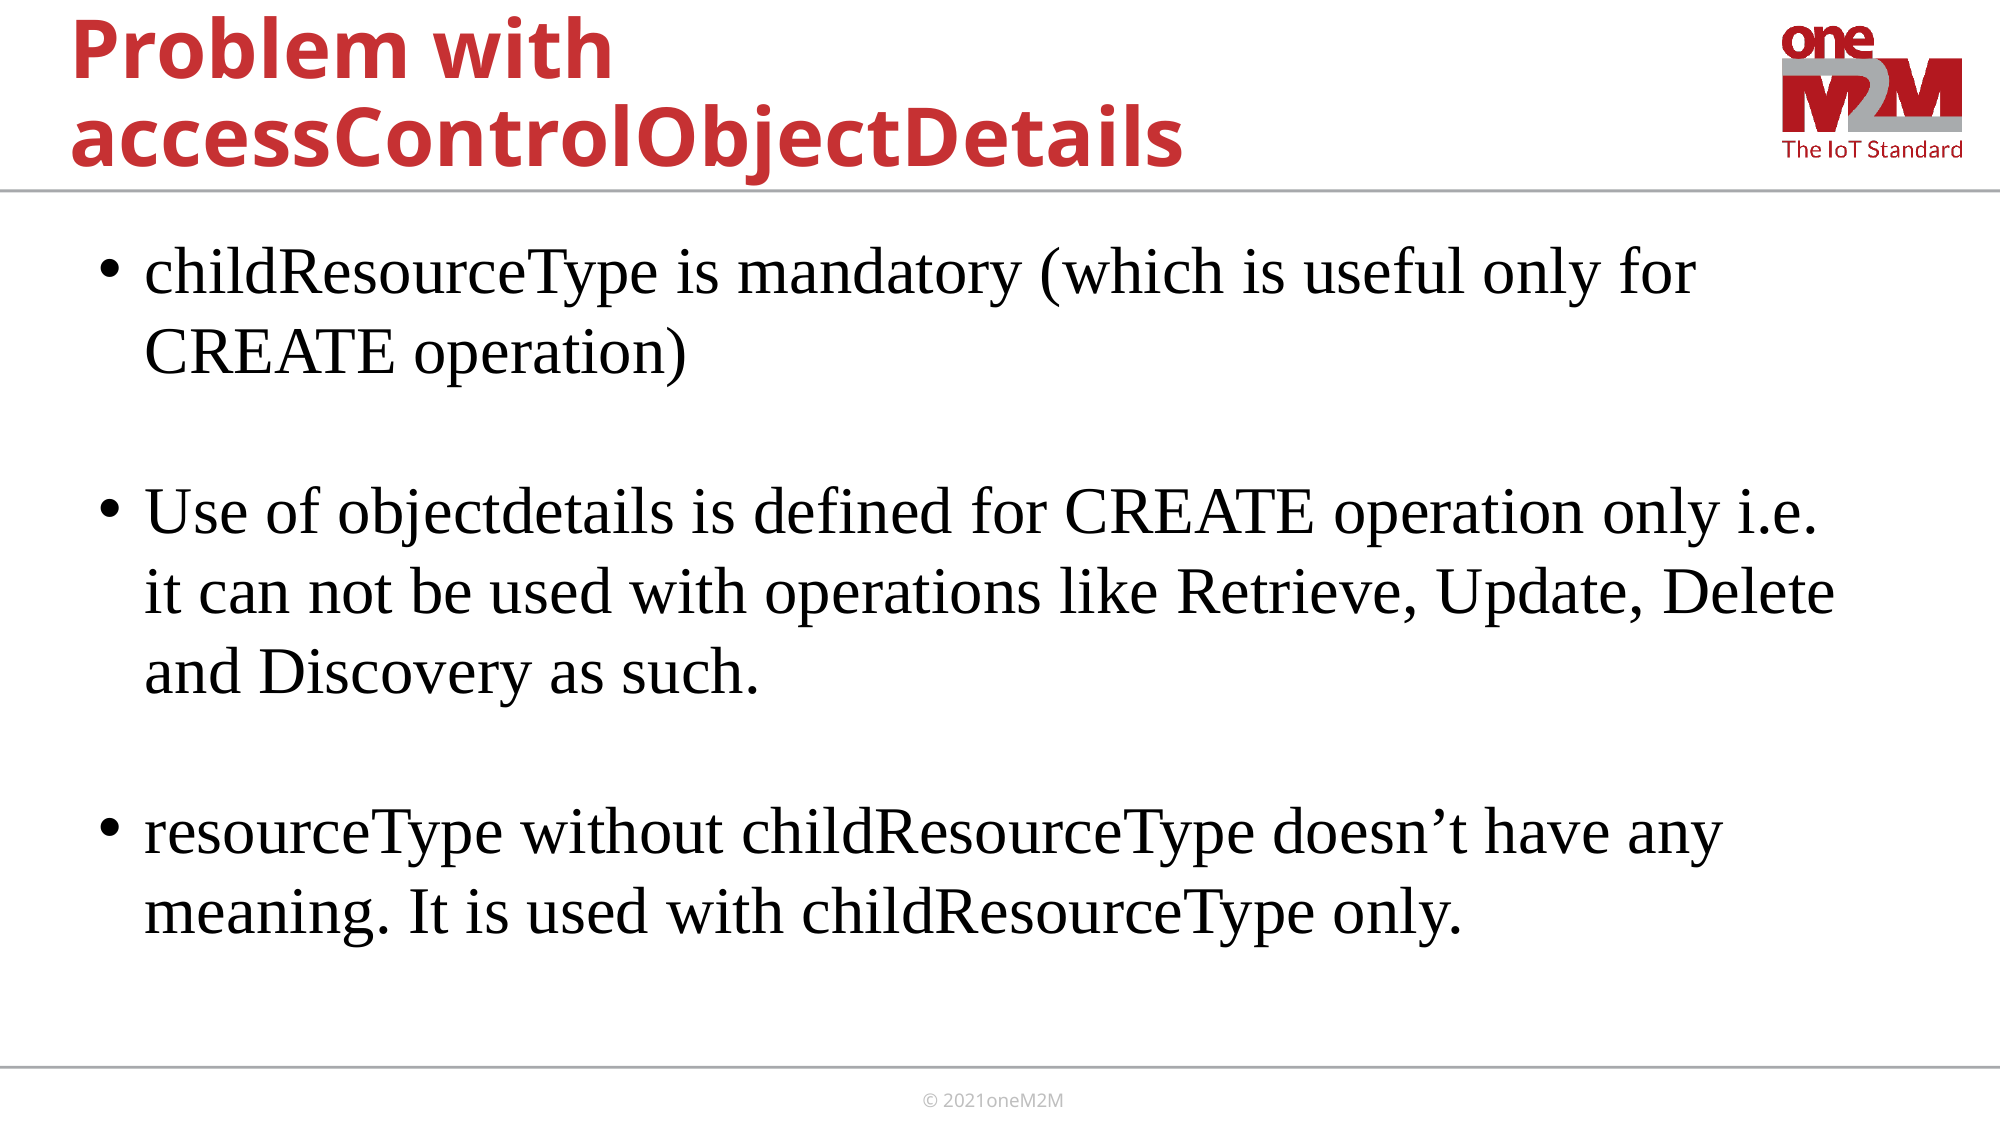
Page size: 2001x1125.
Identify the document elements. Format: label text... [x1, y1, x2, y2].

title Problem with accessControlObjectDetails [54, 0, 1628, 193]
picture [1772, 17, 1971, 166]
text_box childResourceType is mandatory (which is useful only for CREATE operation) Use of objectdetails is defined for CREATE operation only i.e. it can not be used with operations like Retrieve, Update, Delete and Discovery as such. resourceType without childResourceType doesn’t have any meaning. It is used with childResourceType only. [83, 219, 1874, 1045]
